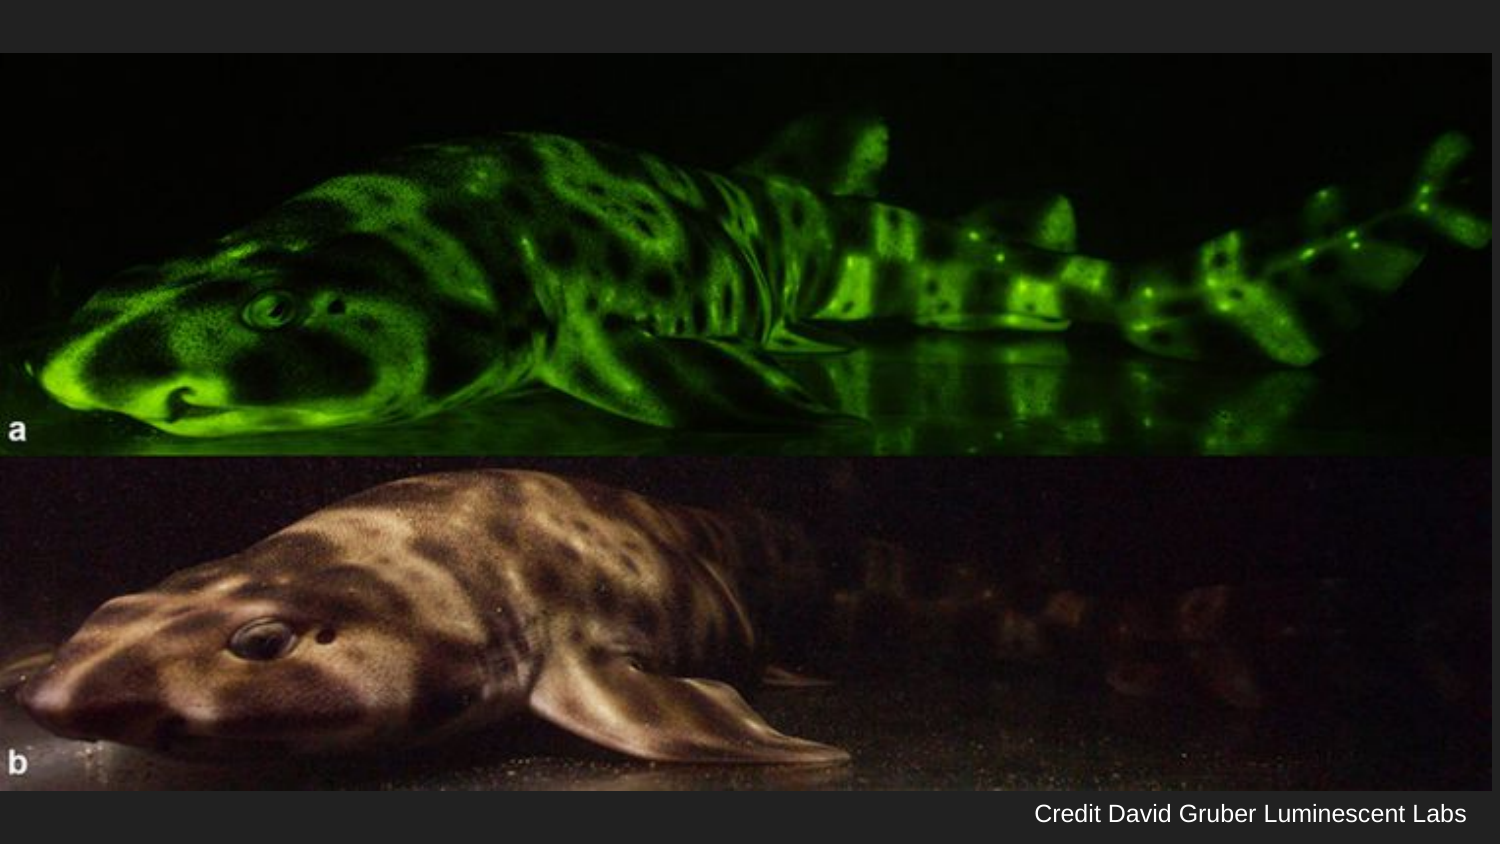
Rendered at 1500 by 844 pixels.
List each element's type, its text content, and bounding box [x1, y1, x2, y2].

text_box Credit David Gruber Luminescent Labs [1026, 799, 1483, 836]
picture [0, 52, 1492, 791]
